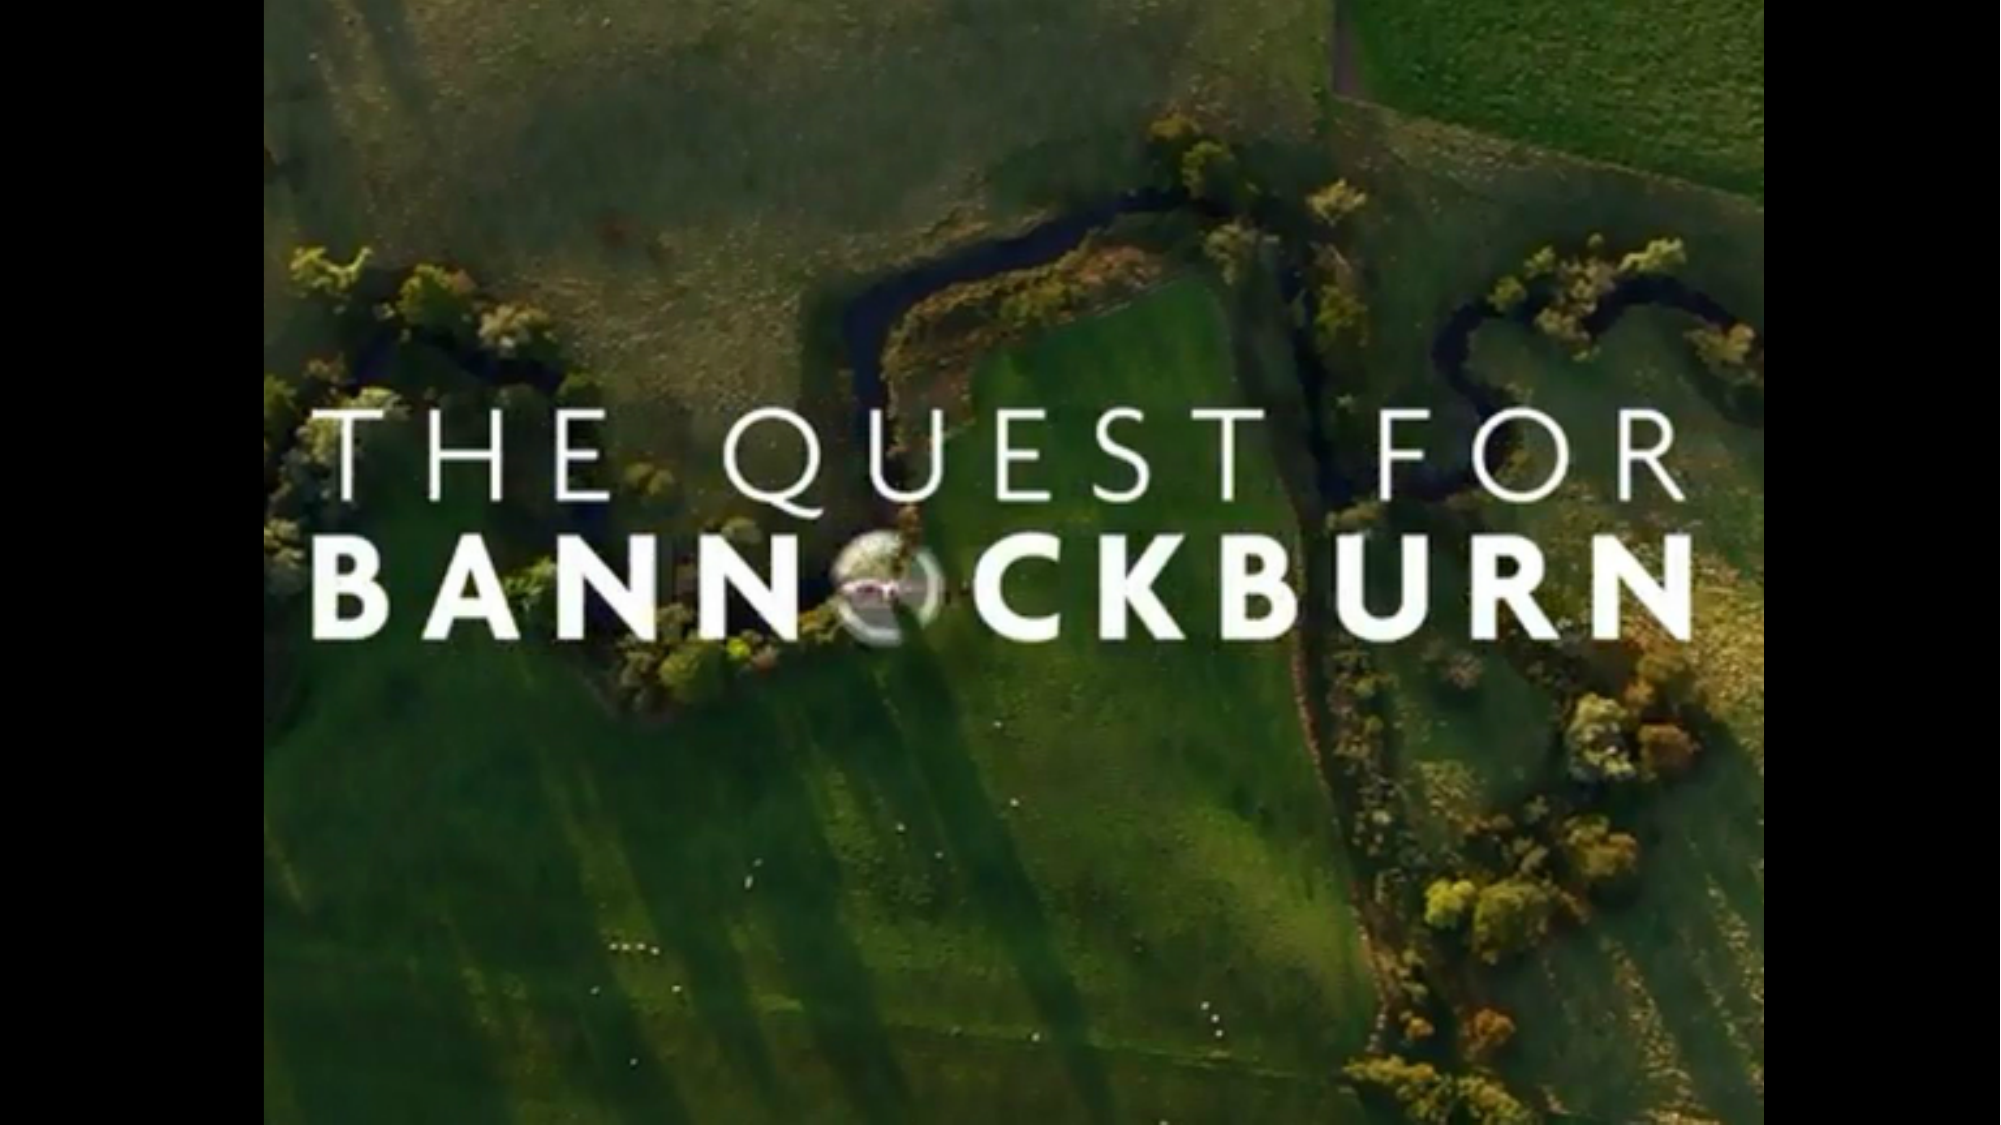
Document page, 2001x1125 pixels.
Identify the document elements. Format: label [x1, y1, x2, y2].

picture [263, 0, 1764, 1125]
